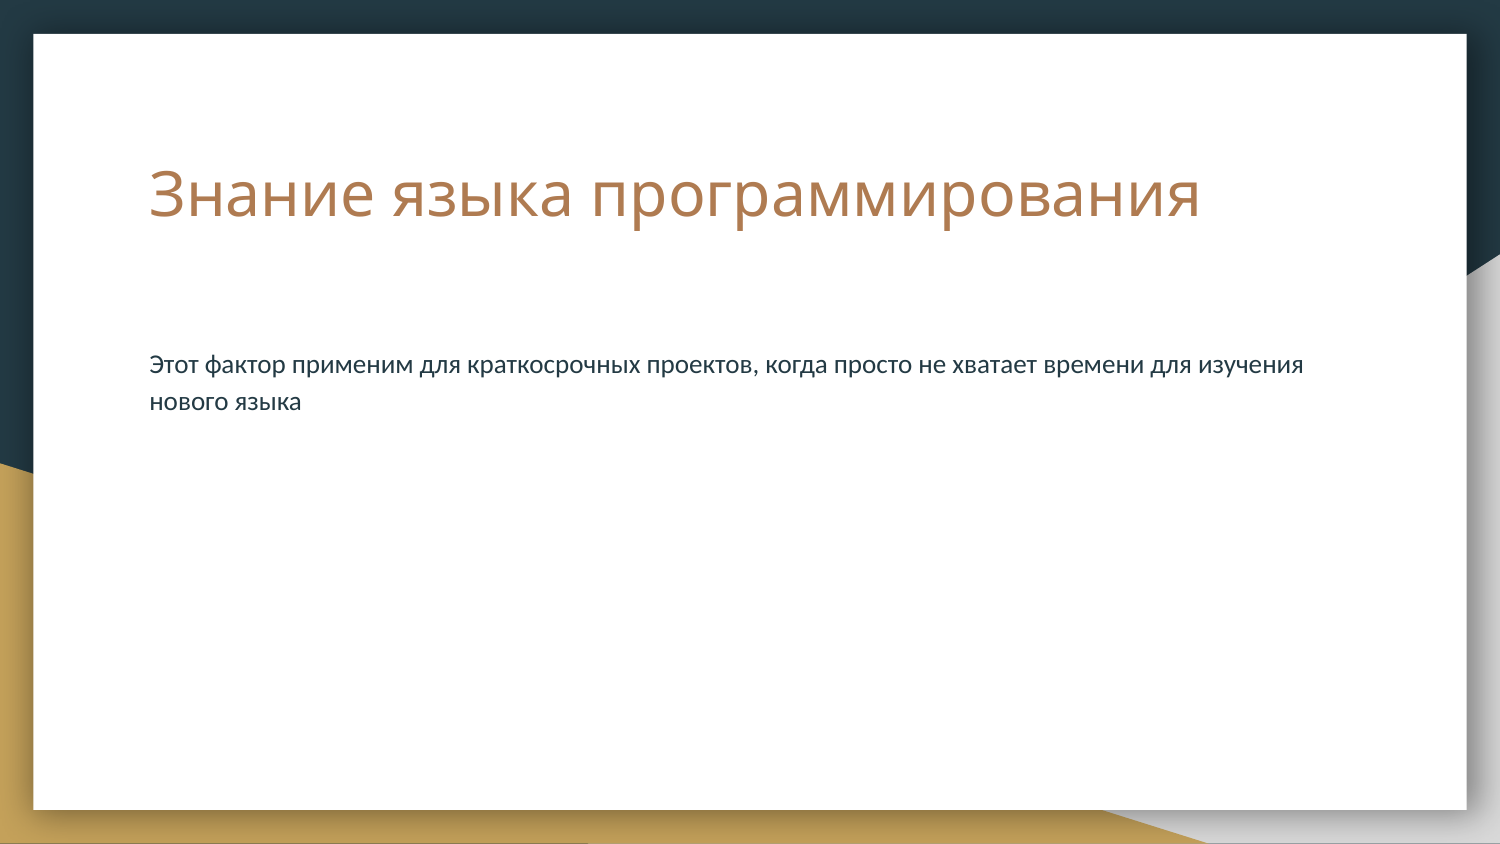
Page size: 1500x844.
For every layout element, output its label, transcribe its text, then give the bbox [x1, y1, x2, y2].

list Этот фактор применим для краткосрочных проектов, когда просто не хватает времени для изучения нового языка [134, 326, 1366, 729]
title Знание языка программирования [134, 138, 1366, 296]
